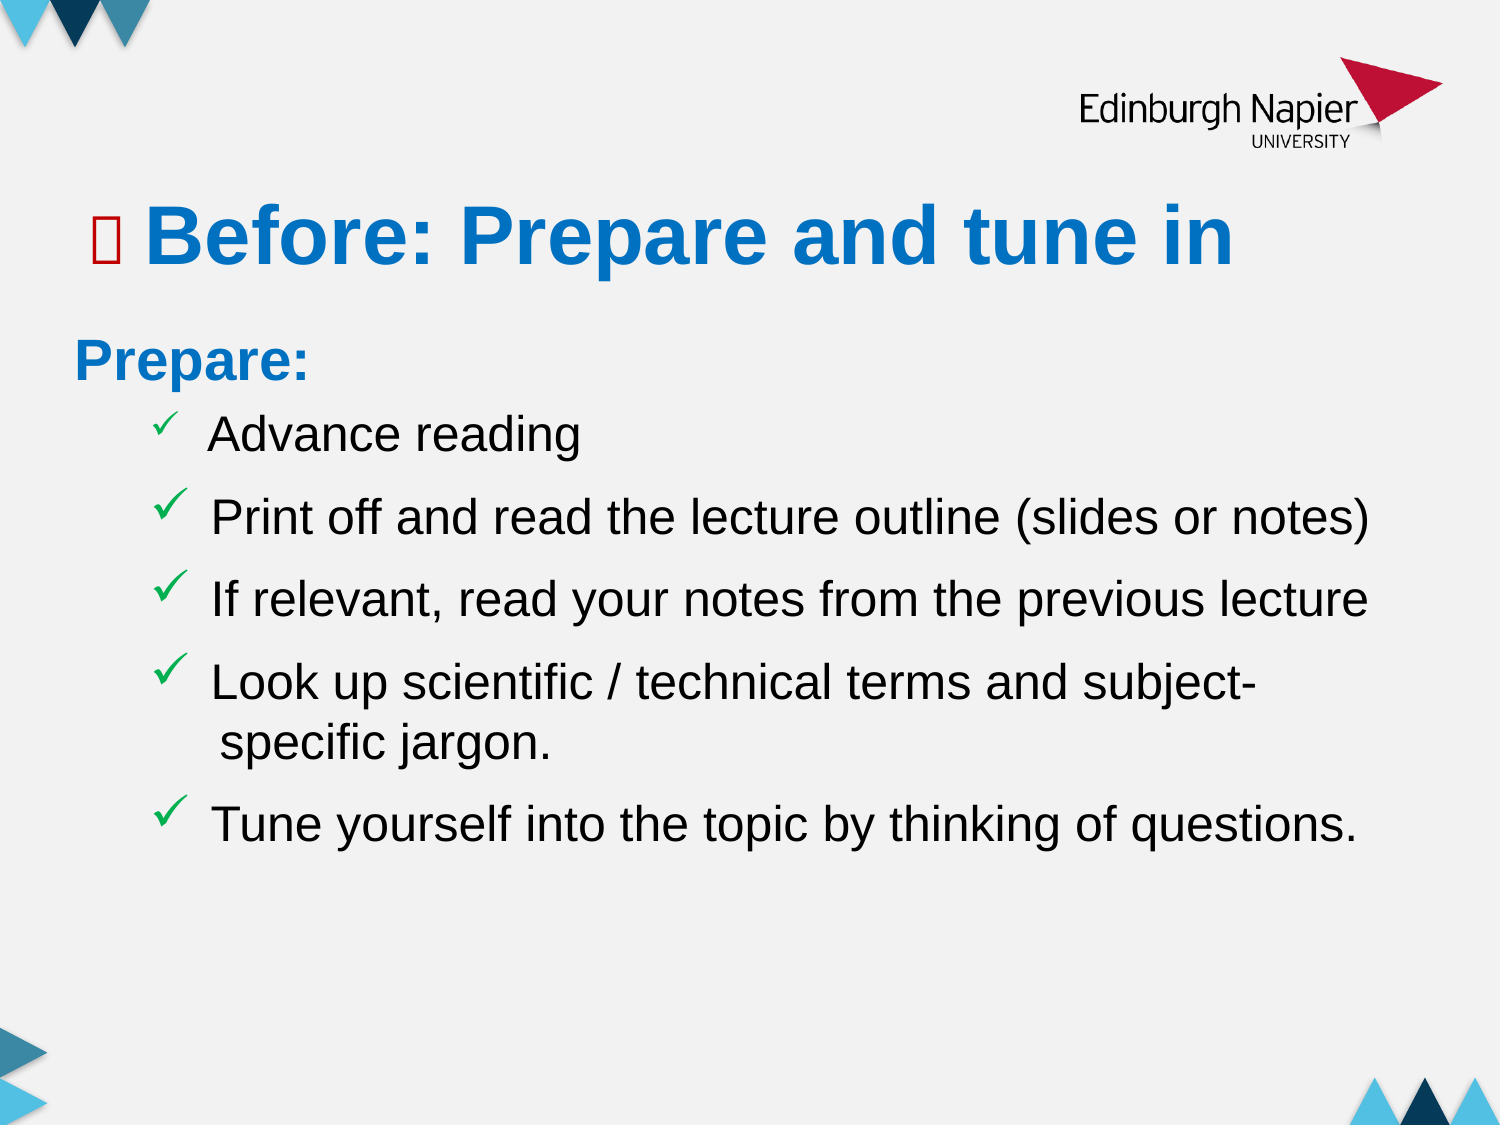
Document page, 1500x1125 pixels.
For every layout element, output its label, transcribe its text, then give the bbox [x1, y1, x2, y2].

picture [1081, 57, 1443, 148]
title  Before: Prepare and tune in [53, 160, 1483, 303]
list Prepare: Advance reading Print off and read the lecture outline (slides or notes) If relevant, read your notes from the previous lecture Look up scientific / technical terms and subject- specific jargon. Tune yourself into the topic by thinking of questions. [59, 314, 1401, 1035]
